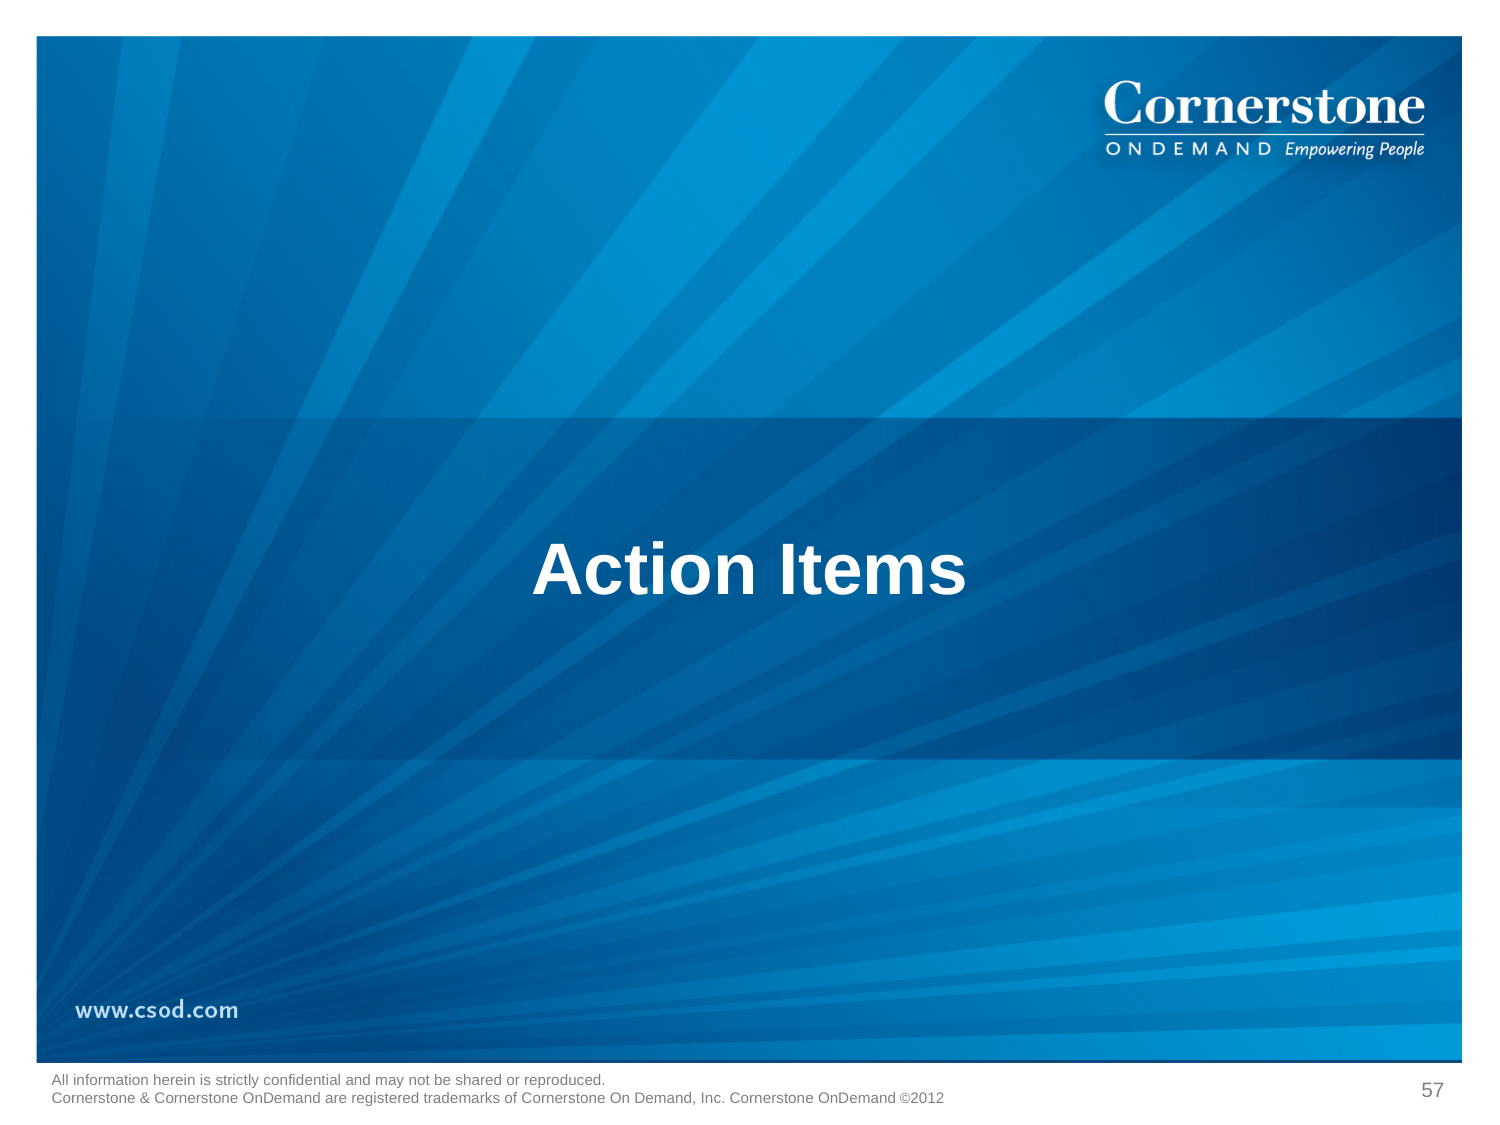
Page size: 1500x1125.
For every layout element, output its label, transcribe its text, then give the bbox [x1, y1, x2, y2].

footer All information herein is strictly confidential and may not be shared or reproduced. Cornerstone & Cornerstone OnDemand are registered trademarks of Cornerstone On Demand, Inc. Cornerstone OnDemand ©2012 [36, 1058, 988, 1118]
slide_number 57 [1337, 1059, 1460, 1120]
title Action Items [37, 418, 1463, 713]
picture [0, 0, 1500, 1125]
